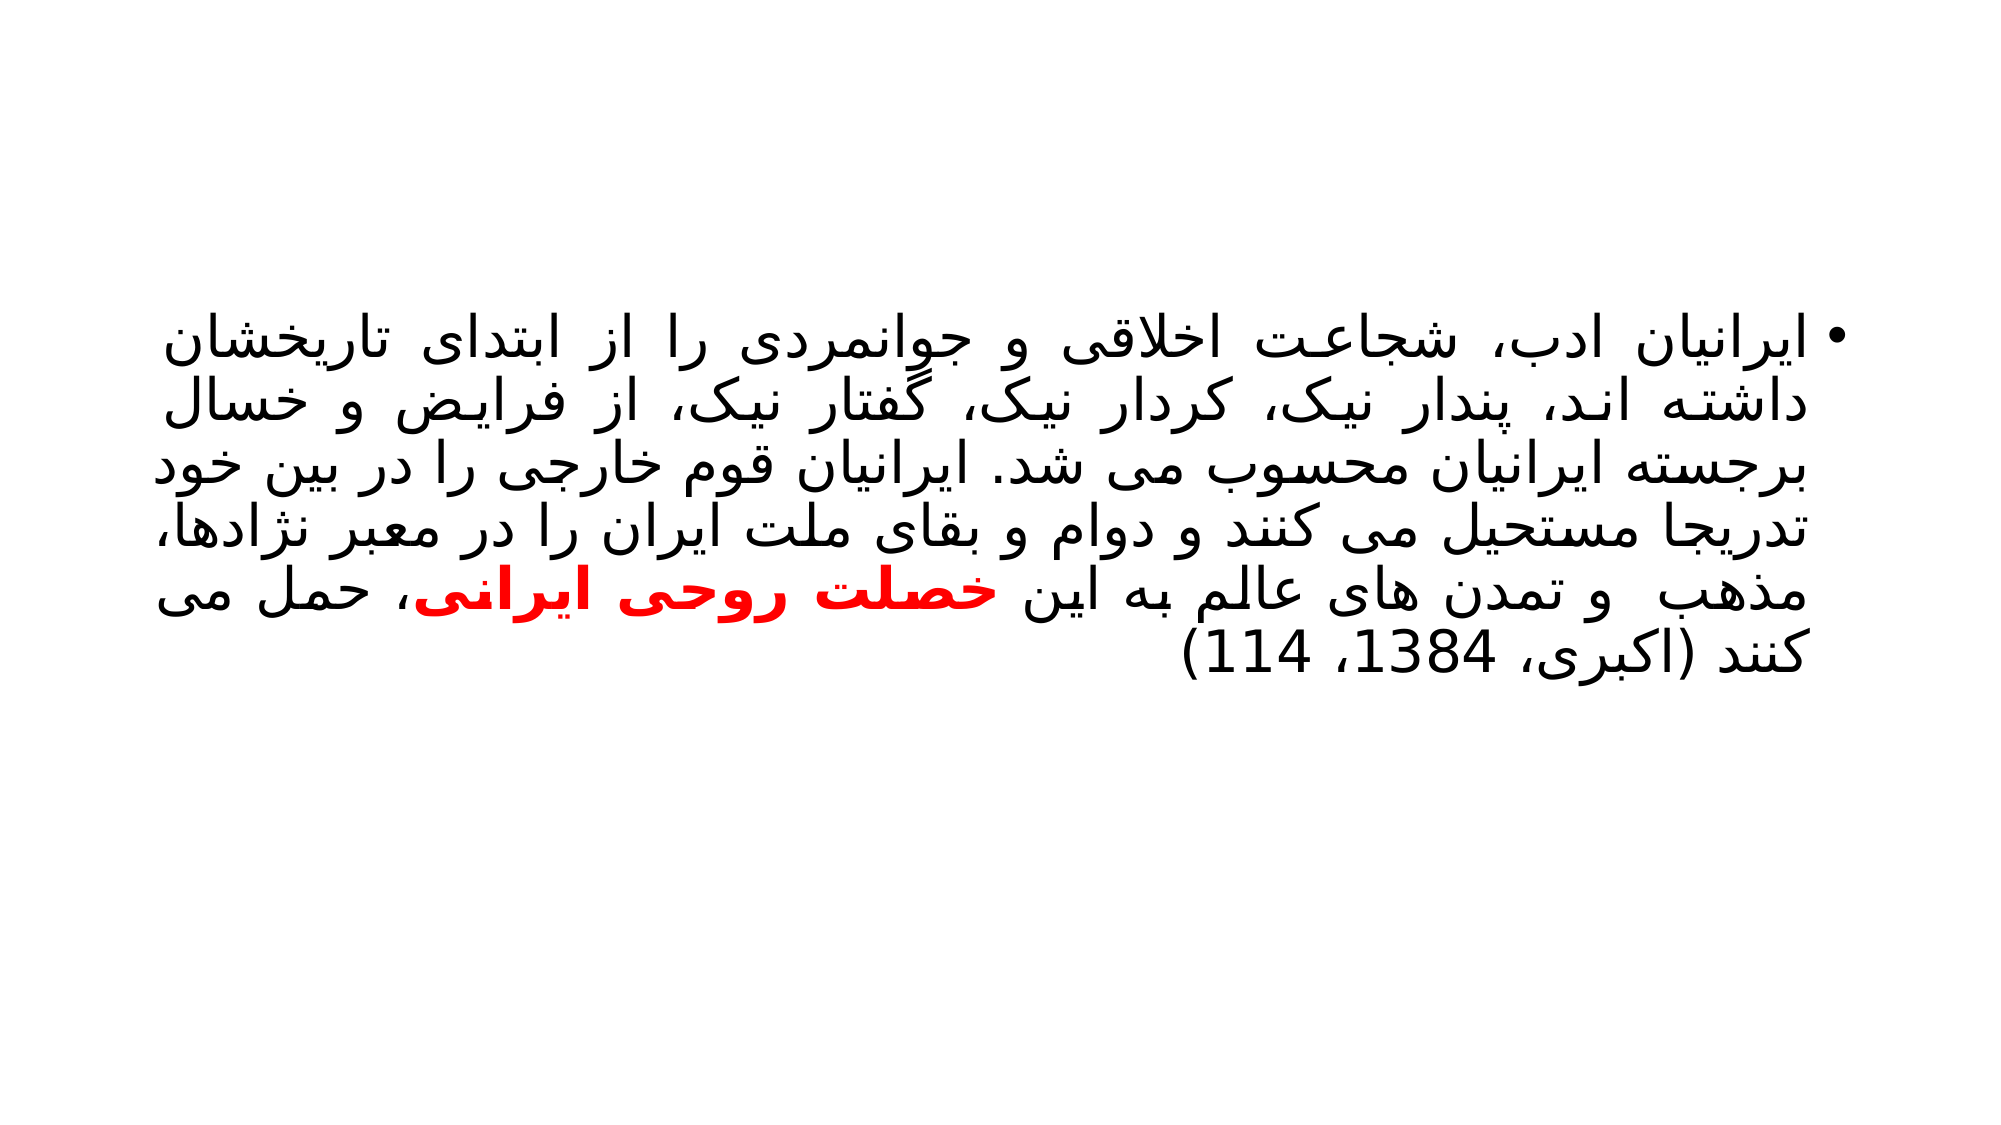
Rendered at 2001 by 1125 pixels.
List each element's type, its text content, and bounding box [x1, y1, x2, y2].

list ایرانیان ادب، شجاعت اخلاقی و جوانمردی را از ابتدای تاریخشان داشته اند، پندار نیک، کردار نیک، گفتار نیک، از فرایض و خسال برجسته ایرانیان محسوب می شد. ایرانیان قوم خارجی را در بین خود تدریجا مستحیل می کنند و دوام و بقای ملت ایران را در معبر نژادها، مذهب و تمدن های عالم به این خصلت روحی ایرانی، حمل می کنند (اکبری، 1384، 114) [137, 299, 1863, 1014]
